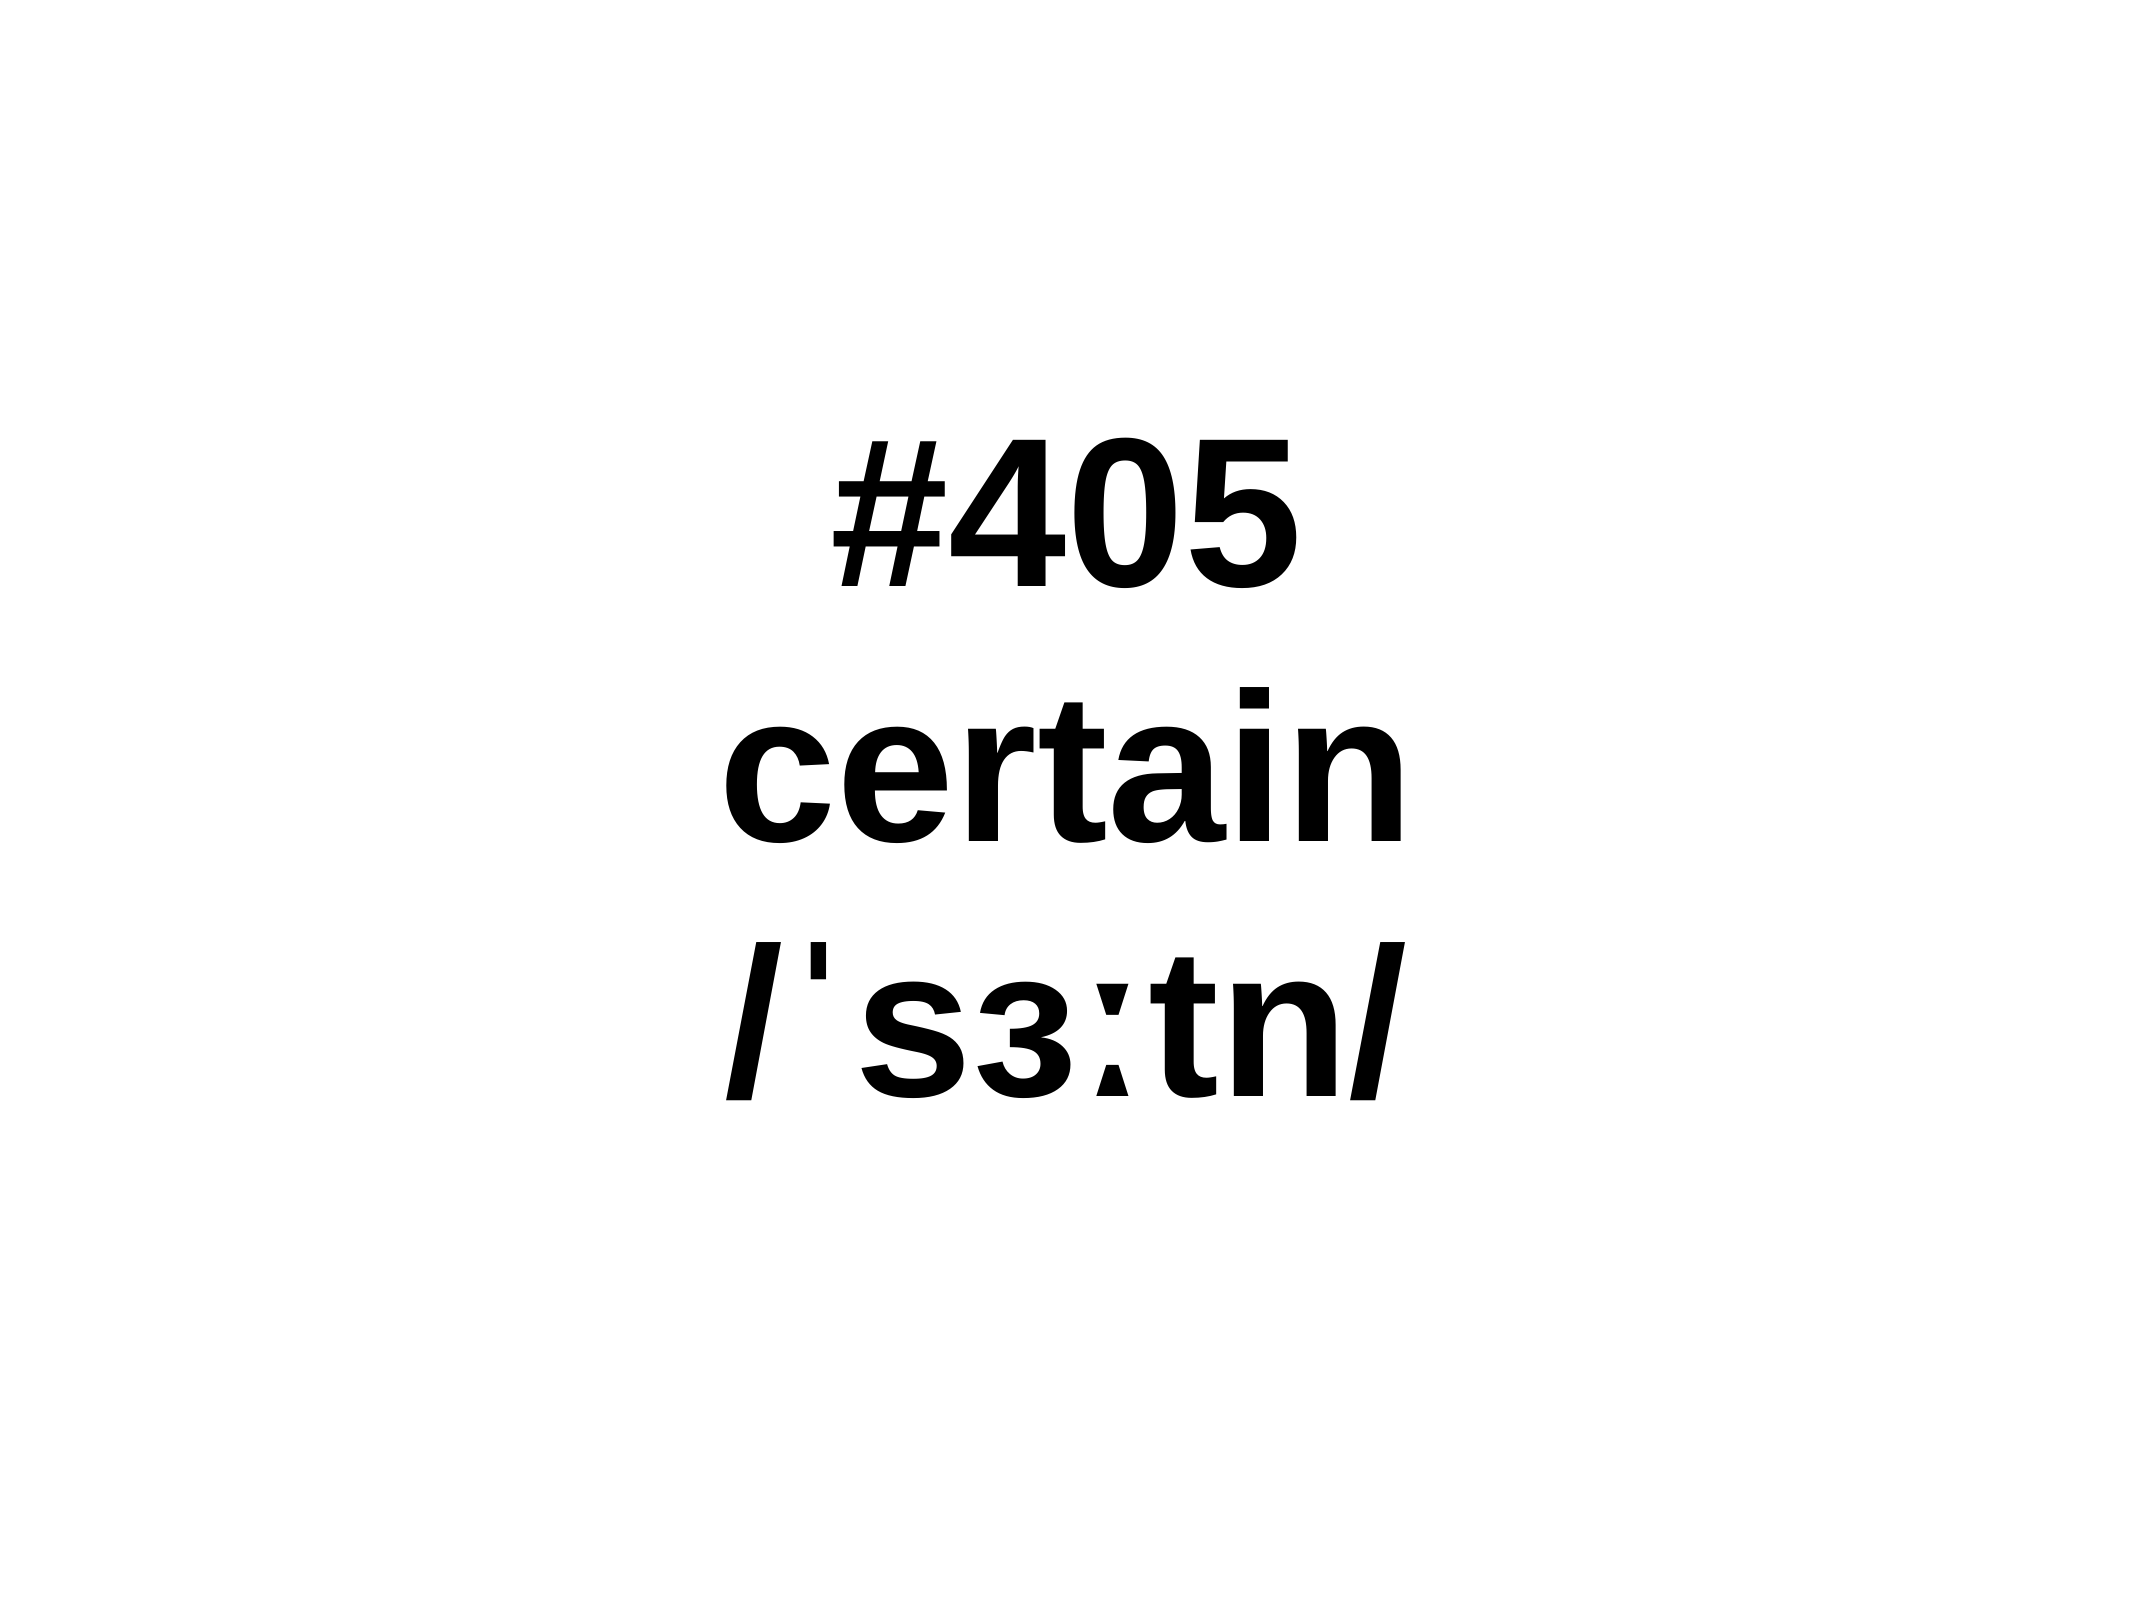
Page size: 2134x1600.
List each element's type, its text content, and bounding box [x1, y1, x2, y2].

list #405 certain /ˈsɜːtn/ [207, 366, 1926, 1147]
